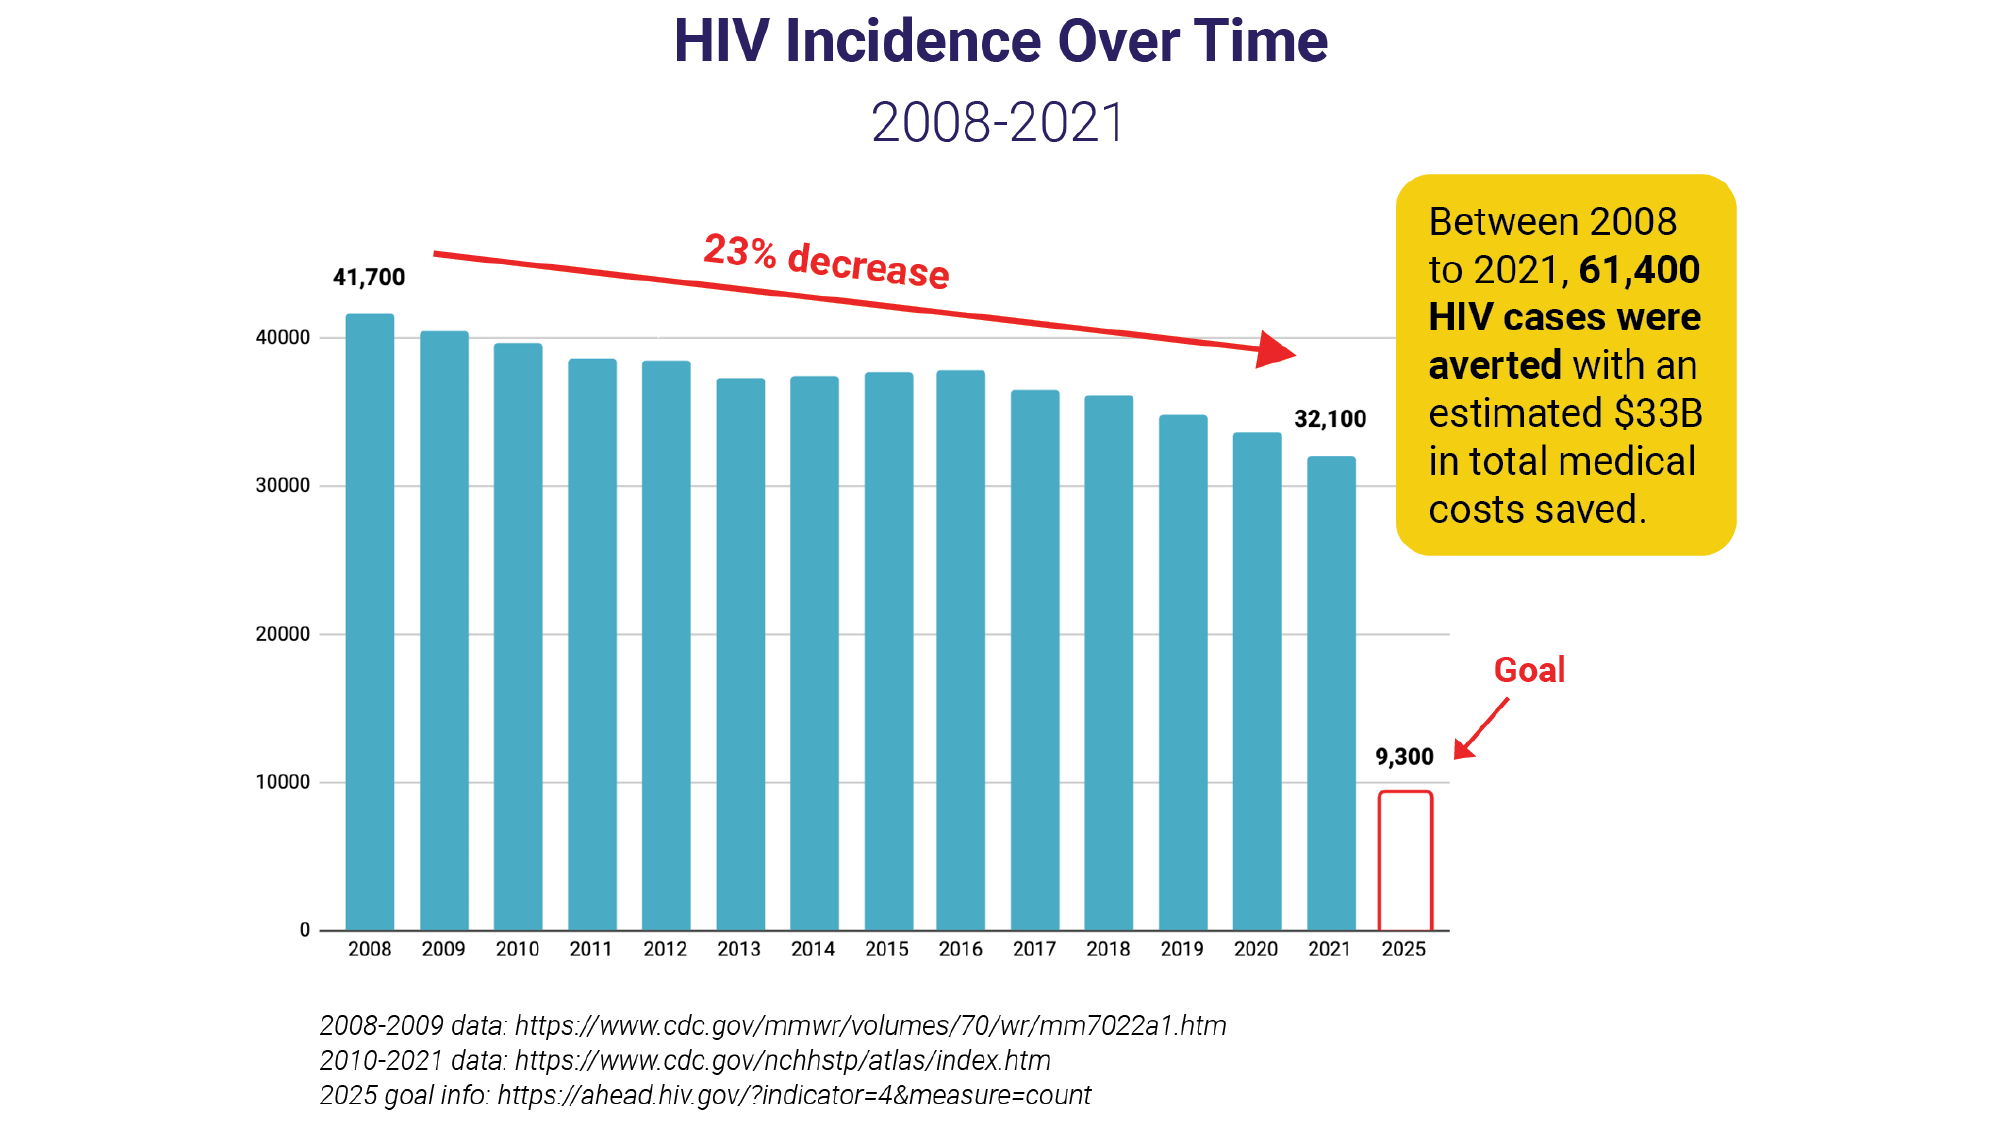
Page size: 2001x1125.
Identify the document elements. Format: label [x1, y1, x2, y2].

list [223, 0, 1777, 1125]
